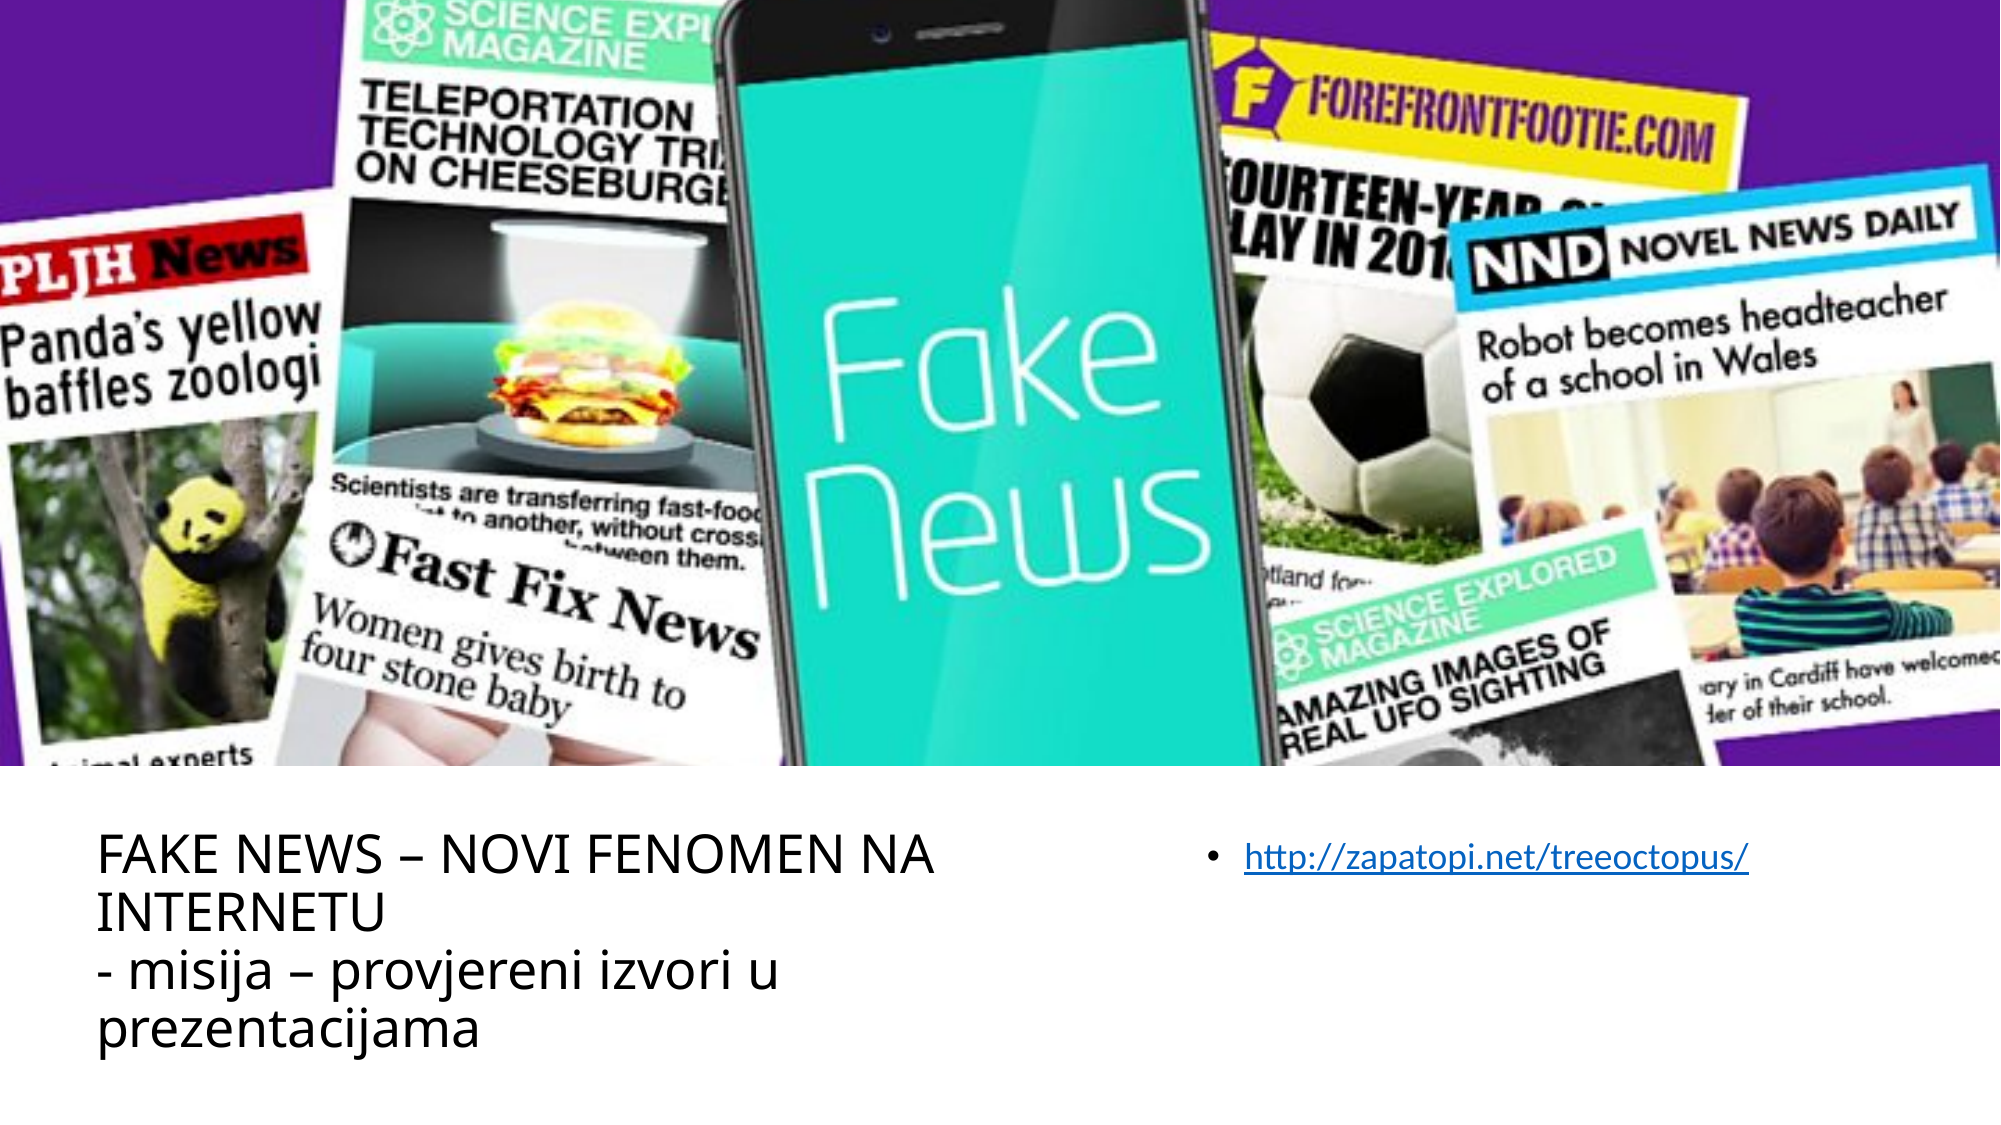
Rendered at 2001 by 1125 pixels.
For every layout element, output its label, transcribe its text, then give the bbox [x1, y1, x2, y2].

picture [0, 0, 2000, 766]
list http://zapatopi.net/treeoctopus/ [1191, 766, 2000, 1012]
title FAKE NEWS – NOVI FENOMEN NA INTERNETU - misija – provjereni izvori u prezentacijama [81, 819, 1169, 1068]
